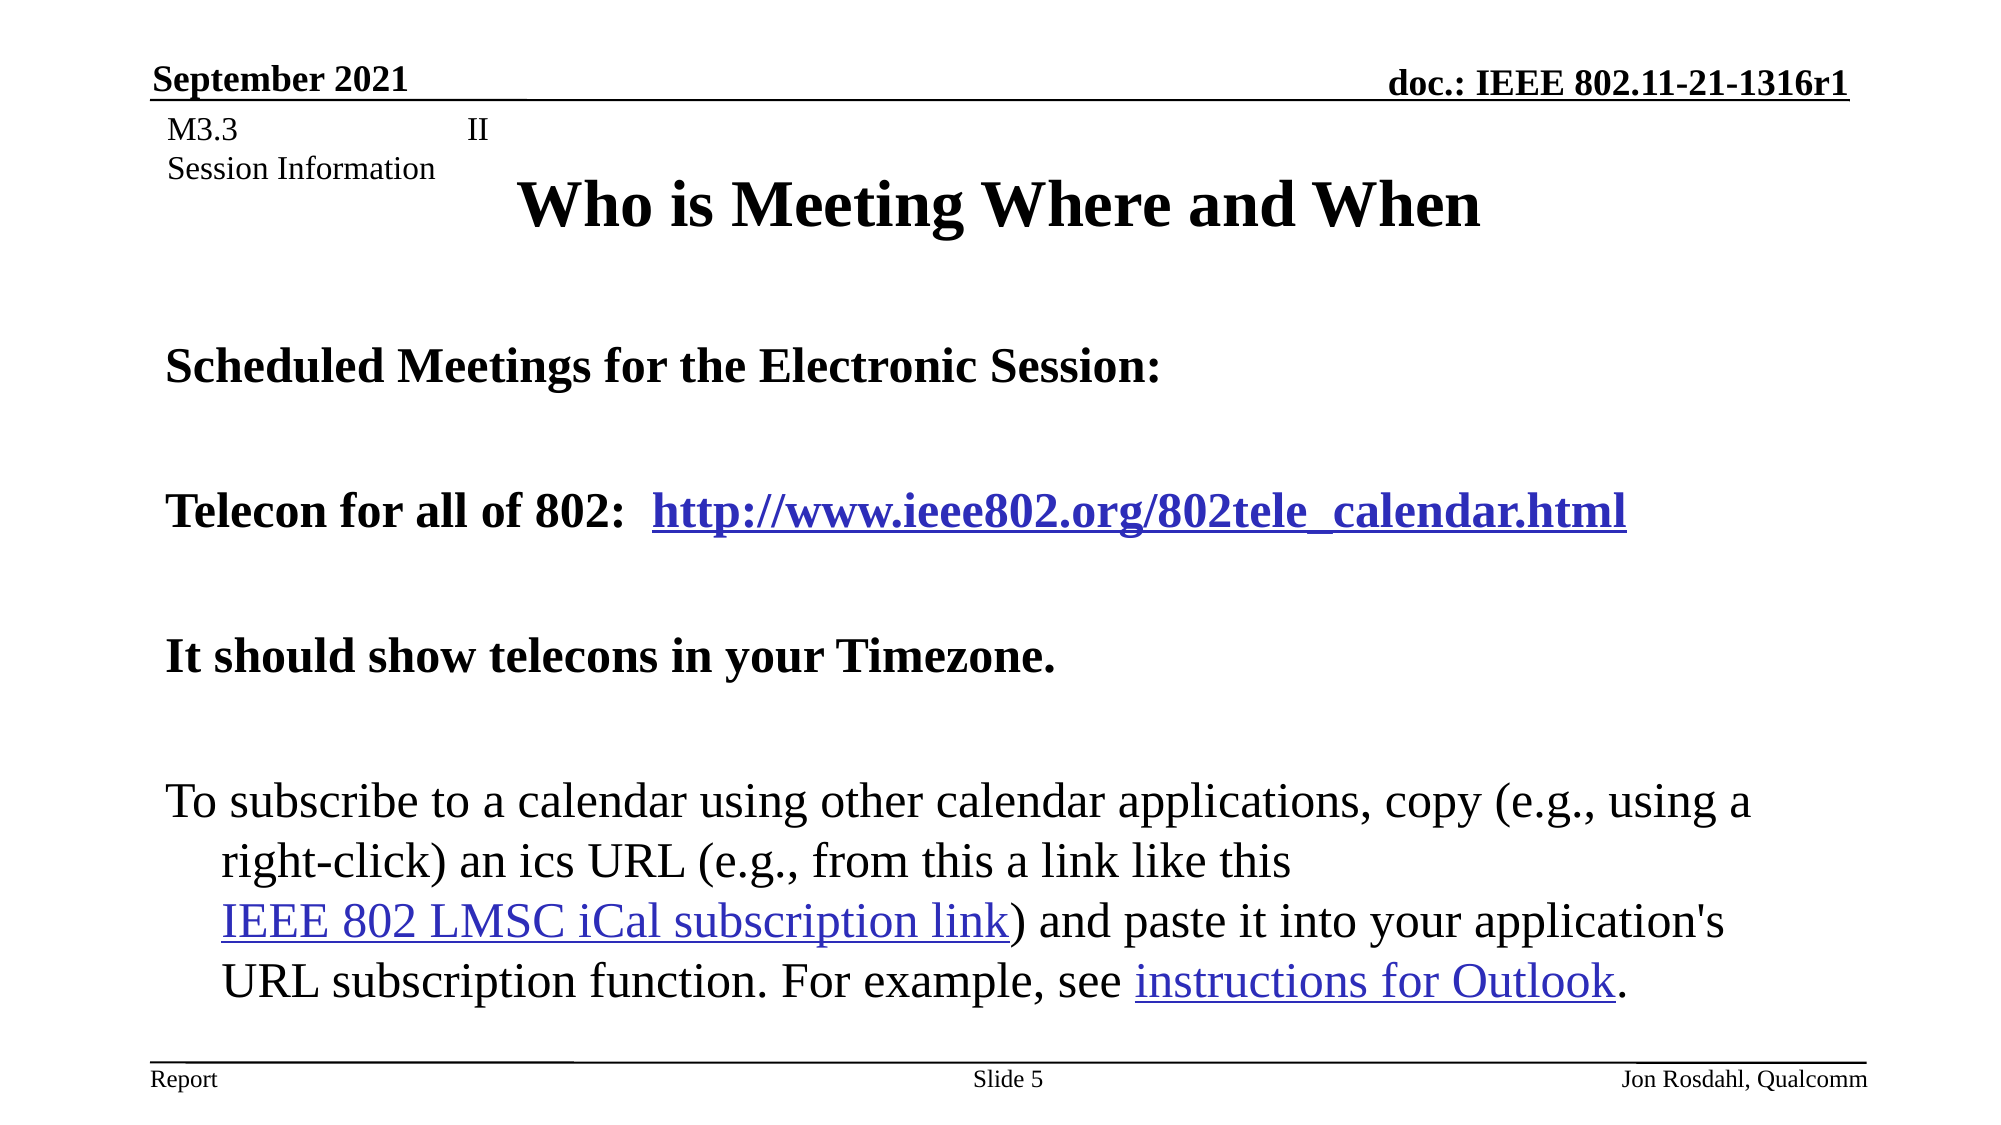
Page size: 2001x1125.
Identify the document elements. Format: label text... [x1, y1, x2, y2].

title Who is Meeting Where and When [149, 112, 1850, 288]
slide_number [152, 54, 563, 99]
list Scheduled Meetings for the Electronic Session: Telecon for all of 802: http://www.ieee802.org/802tele_calendar.html It should show telecons in your Timezone. To subscribe to a calendar using other calendar applications, copy (e.g., using a right-click) an ics URL (e.g., from this a link like this IEEE 802 LMSC iCal subscription link) and paste it into your application's URL subscription function. For example, see instructions for Outlook. [149, 324, 1850, 1038]
slide_number Slide 5 [950, 1061, 1067, 1123]
text_box M3.3 II Session Information [152, 99, 703, 194]
footer Jon Rosdahl, Qualcomm [1171, 1061, 1869, 1093]
